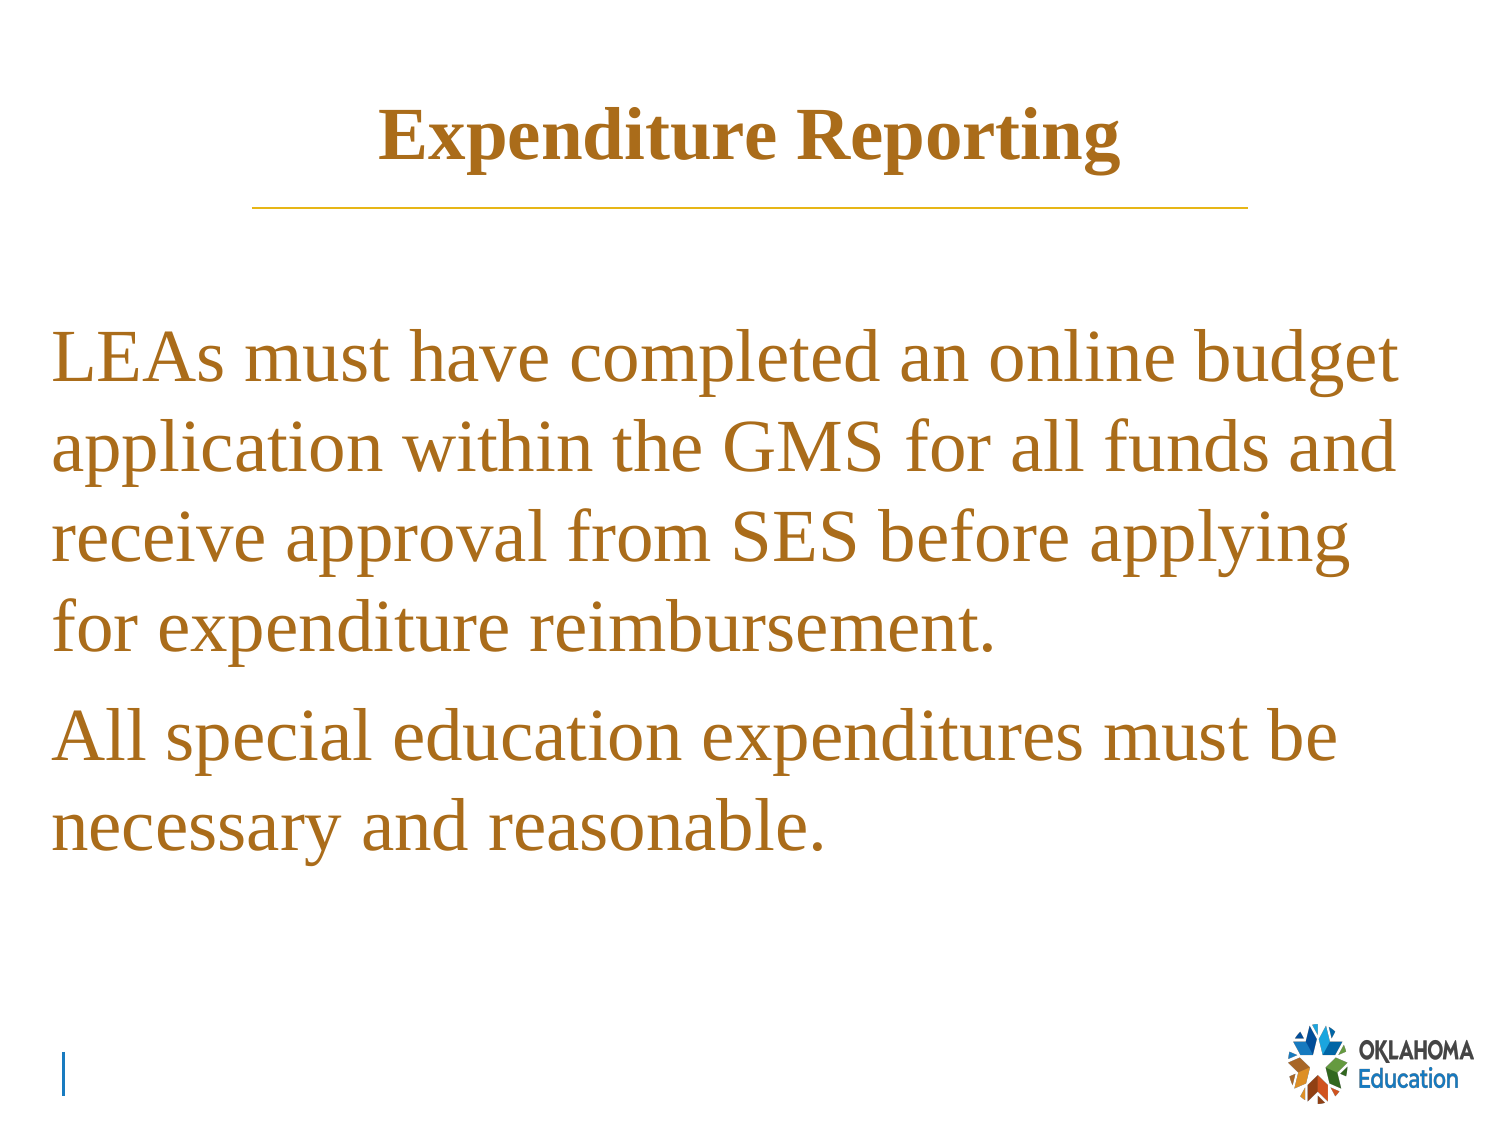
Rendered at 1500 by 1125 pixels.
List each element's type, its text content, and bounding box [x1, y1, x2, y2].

list LEAs must have completed an online budget application within the GMS for all funds and receive approval from SES before applying for expenditure reimbursement. All special education expenditures must be necessary and reasonable. [36, 299, 1464, 1014]
picture [1288, 1024, 1474, 1104]
title Expenditure Reporting [36, 59, 1464, 211]
